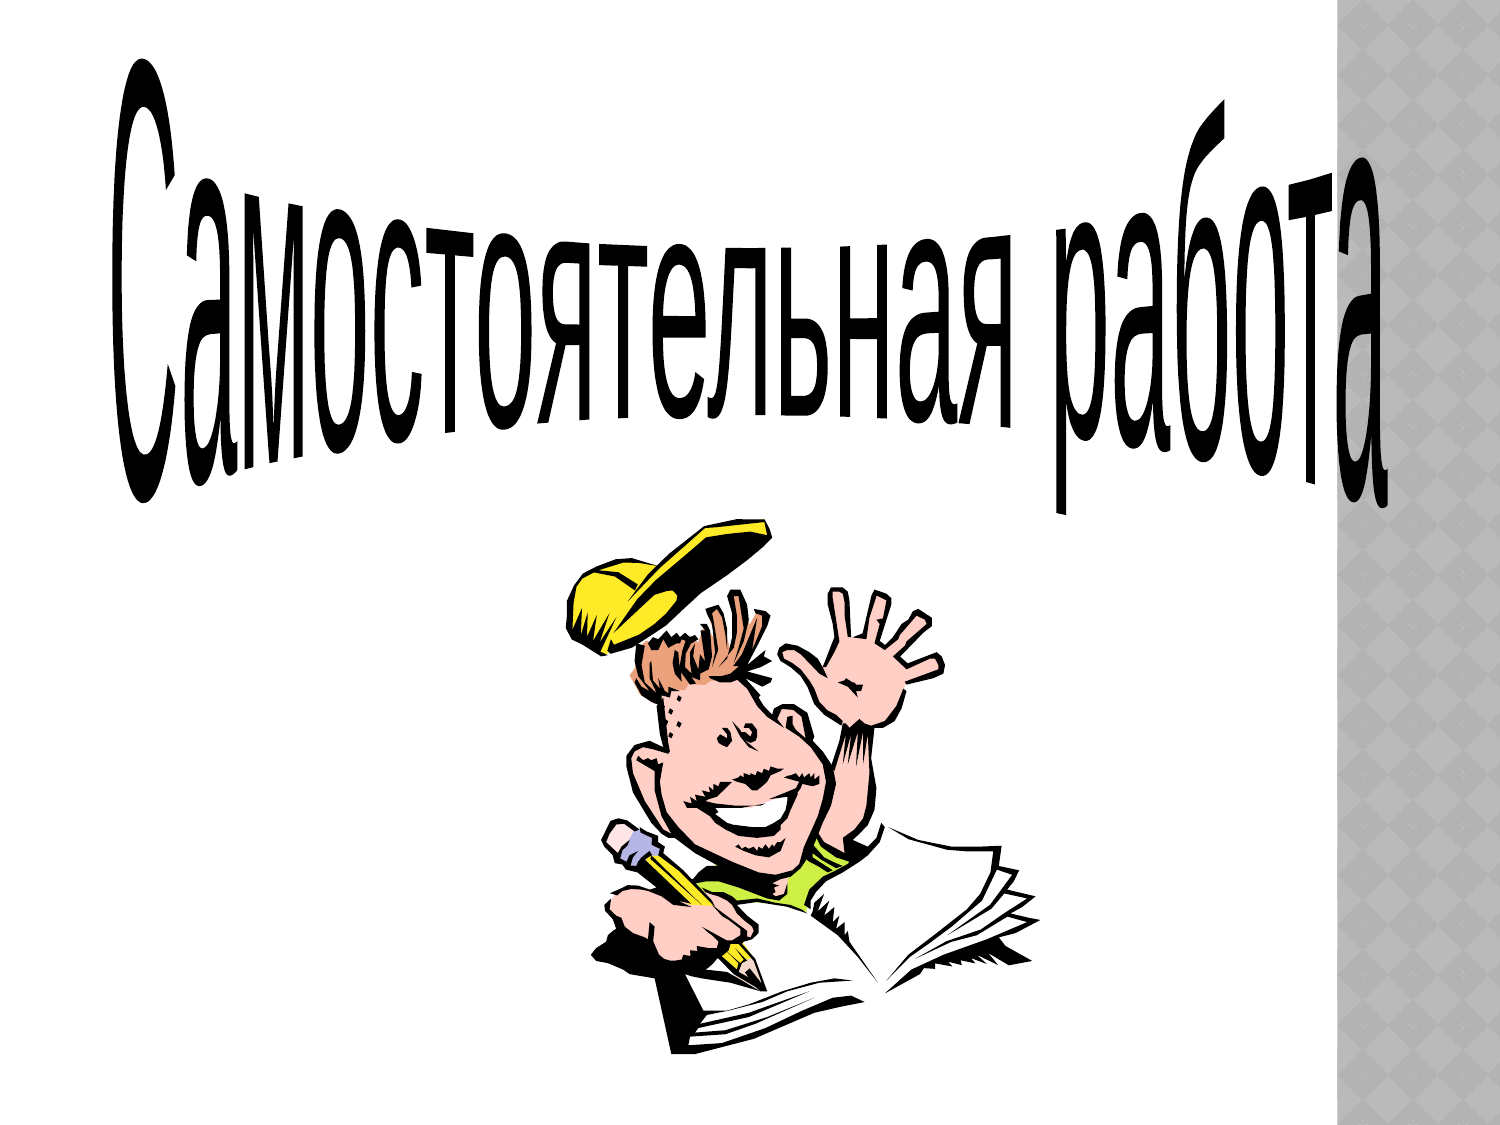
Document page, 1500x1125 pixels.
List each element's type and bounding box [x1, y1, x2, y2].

picture [560, 514, 1041, 1060]
